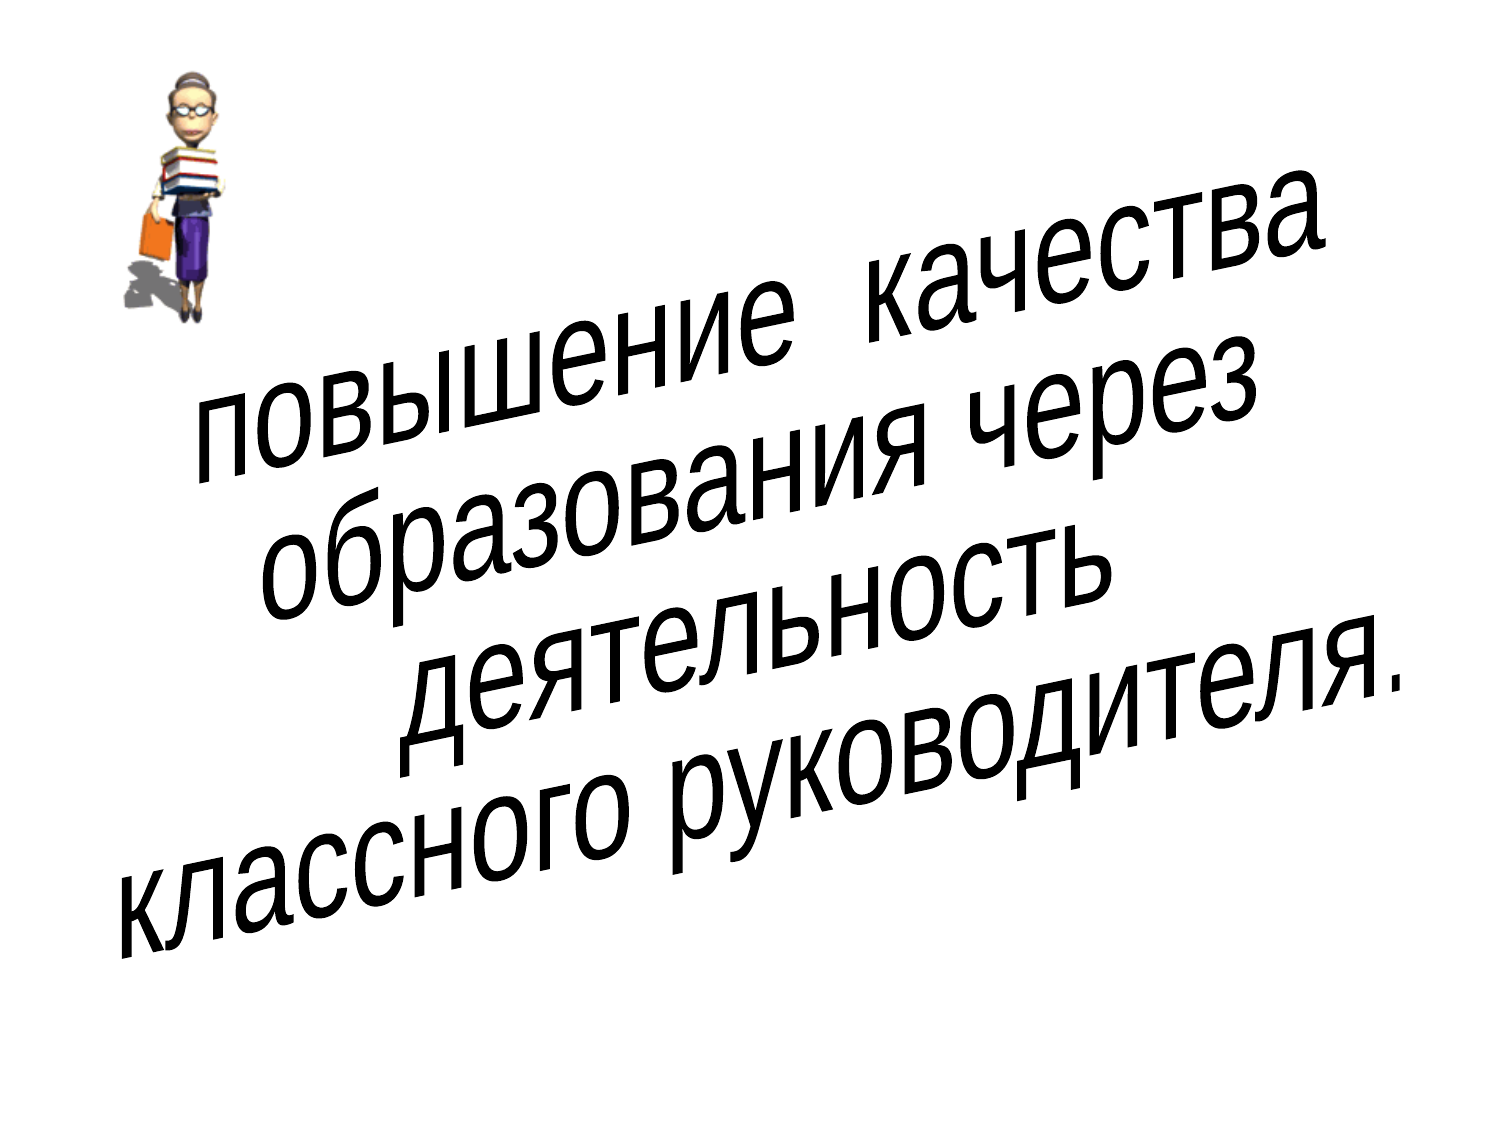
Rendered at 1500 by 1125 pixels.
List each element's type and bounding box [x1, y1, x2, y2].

picture [100, 54, 243, 340]
